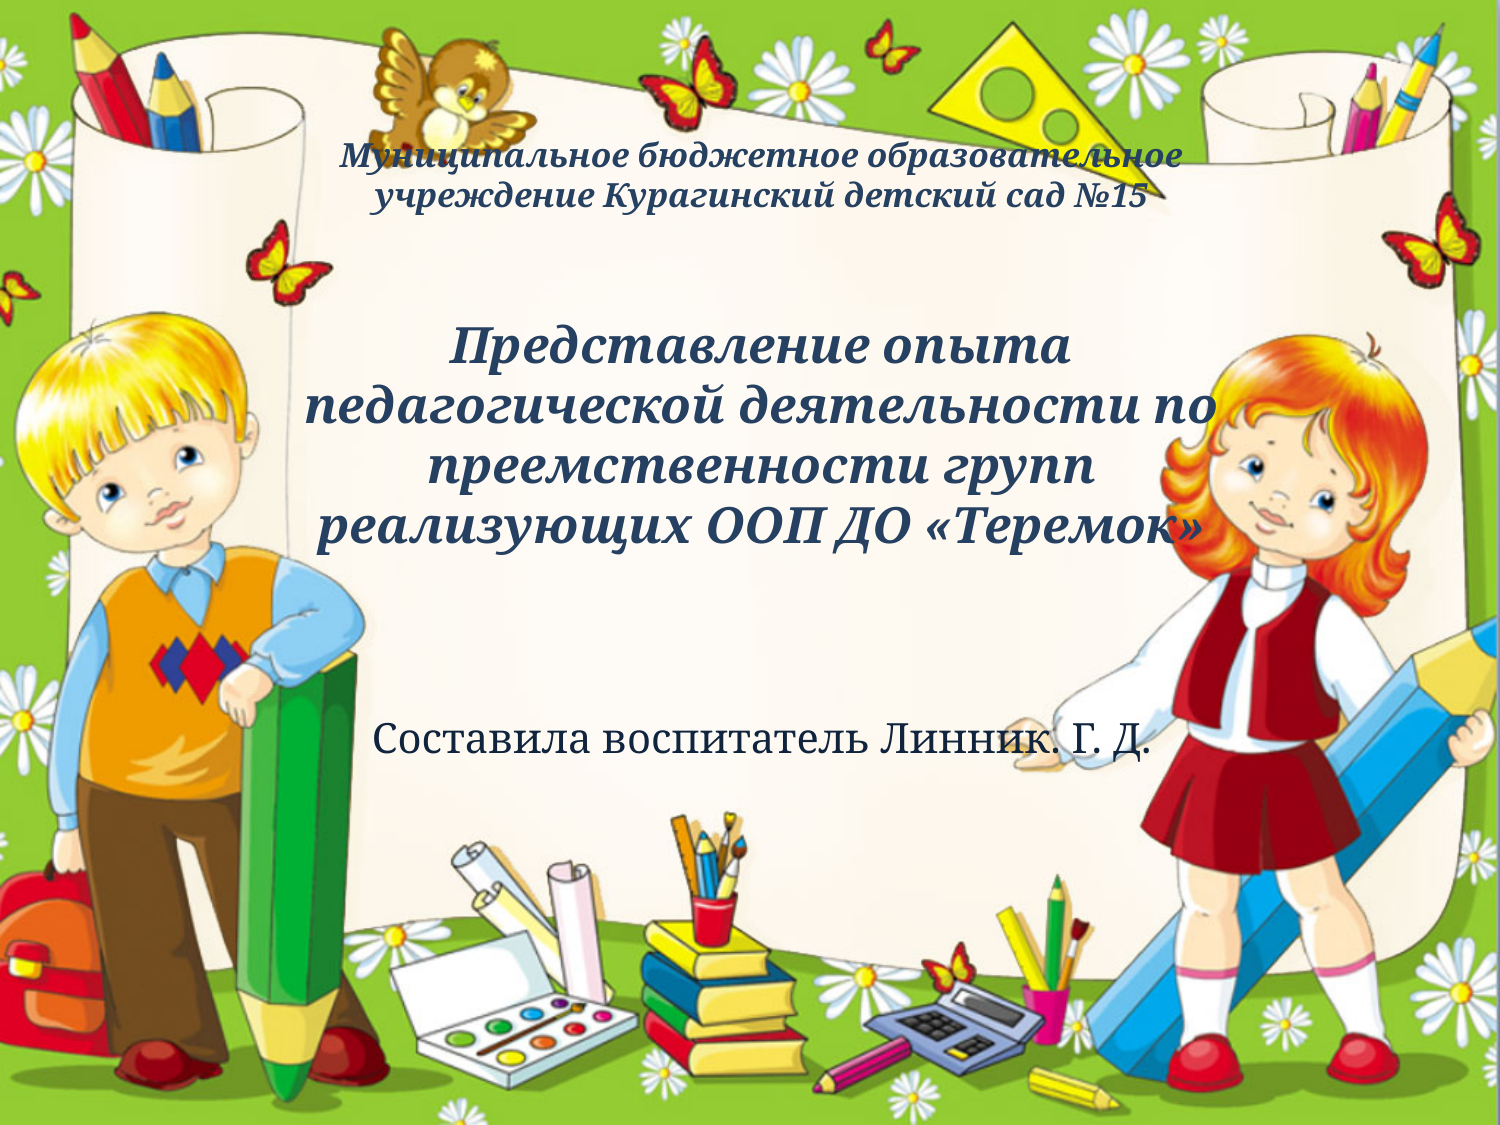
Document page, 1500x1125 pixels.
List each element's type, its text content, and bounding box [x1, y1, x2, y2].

picture [0, 0, 1500, 1125]
title Муниципальное бюджетное образовательное учреждение Курагинский детский сад №15 Представление опыта педагогической деятельности по преемственности групп реализующих ООП ДО «Теремок» [289, 125, 1235, 563]
subtitle Составила воспитатель Линник. Г. Д. [348, 704, 1176, 811]
